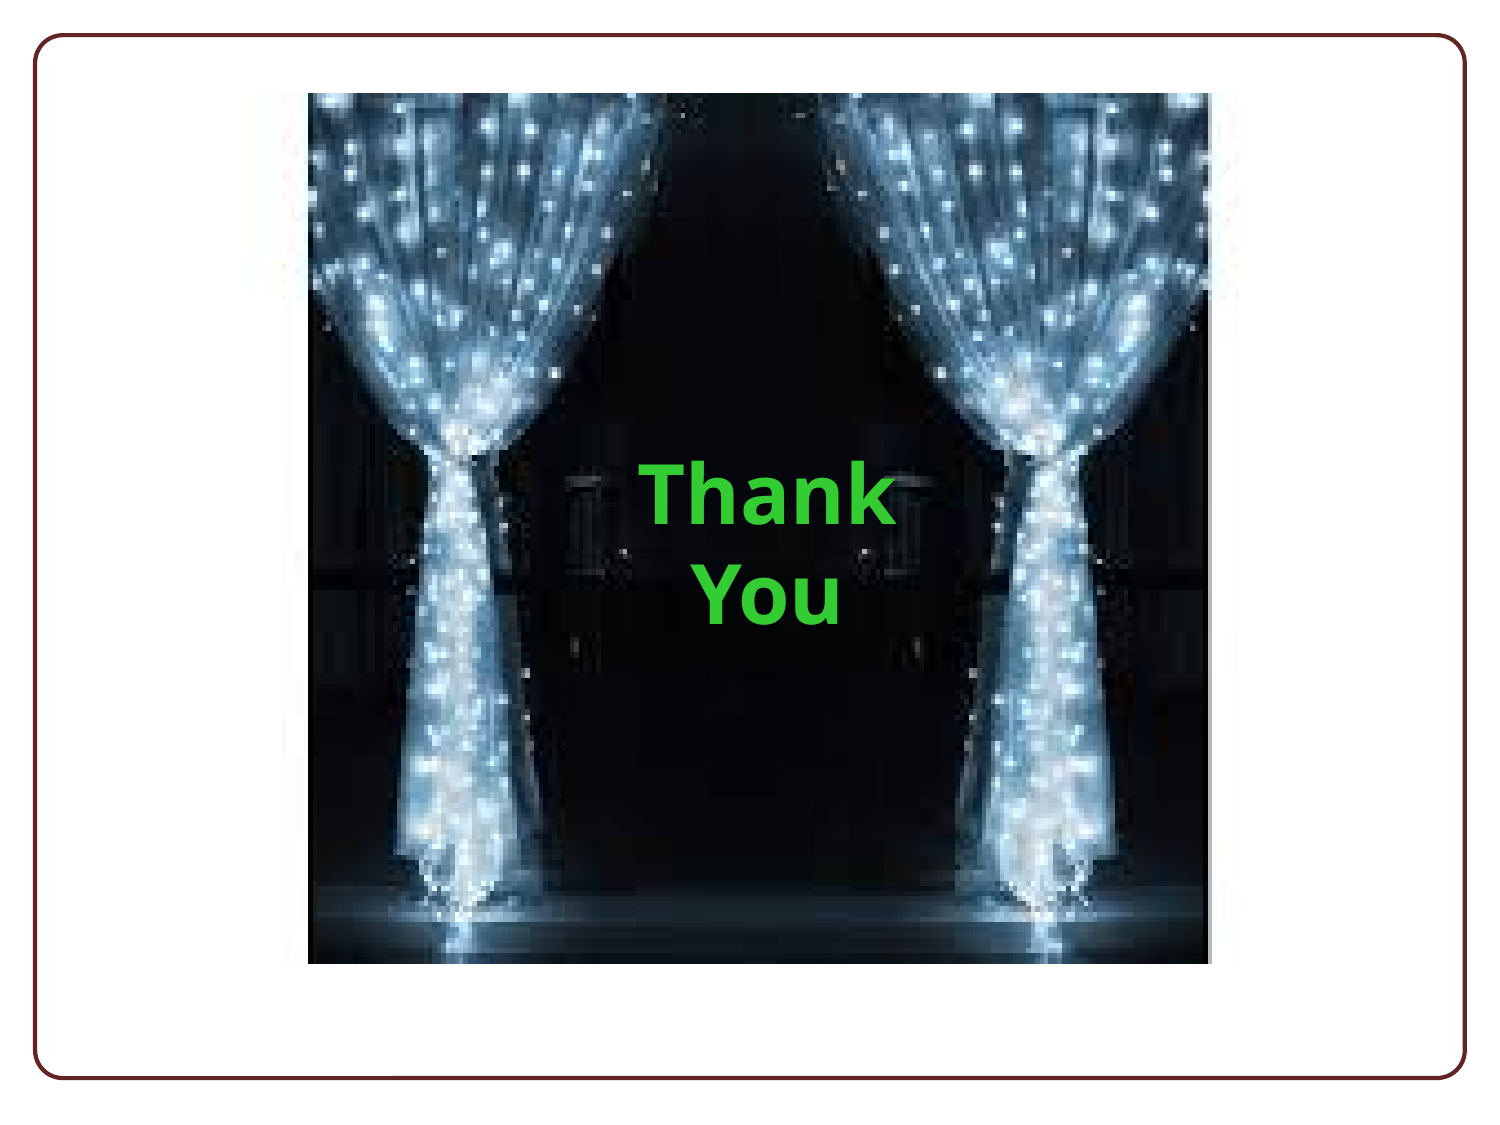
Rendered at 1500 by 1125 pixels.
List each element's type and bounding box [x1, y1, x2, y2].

text_box [32, 33, 1467, 1081]
picture [105, 93, 1430, 964]
